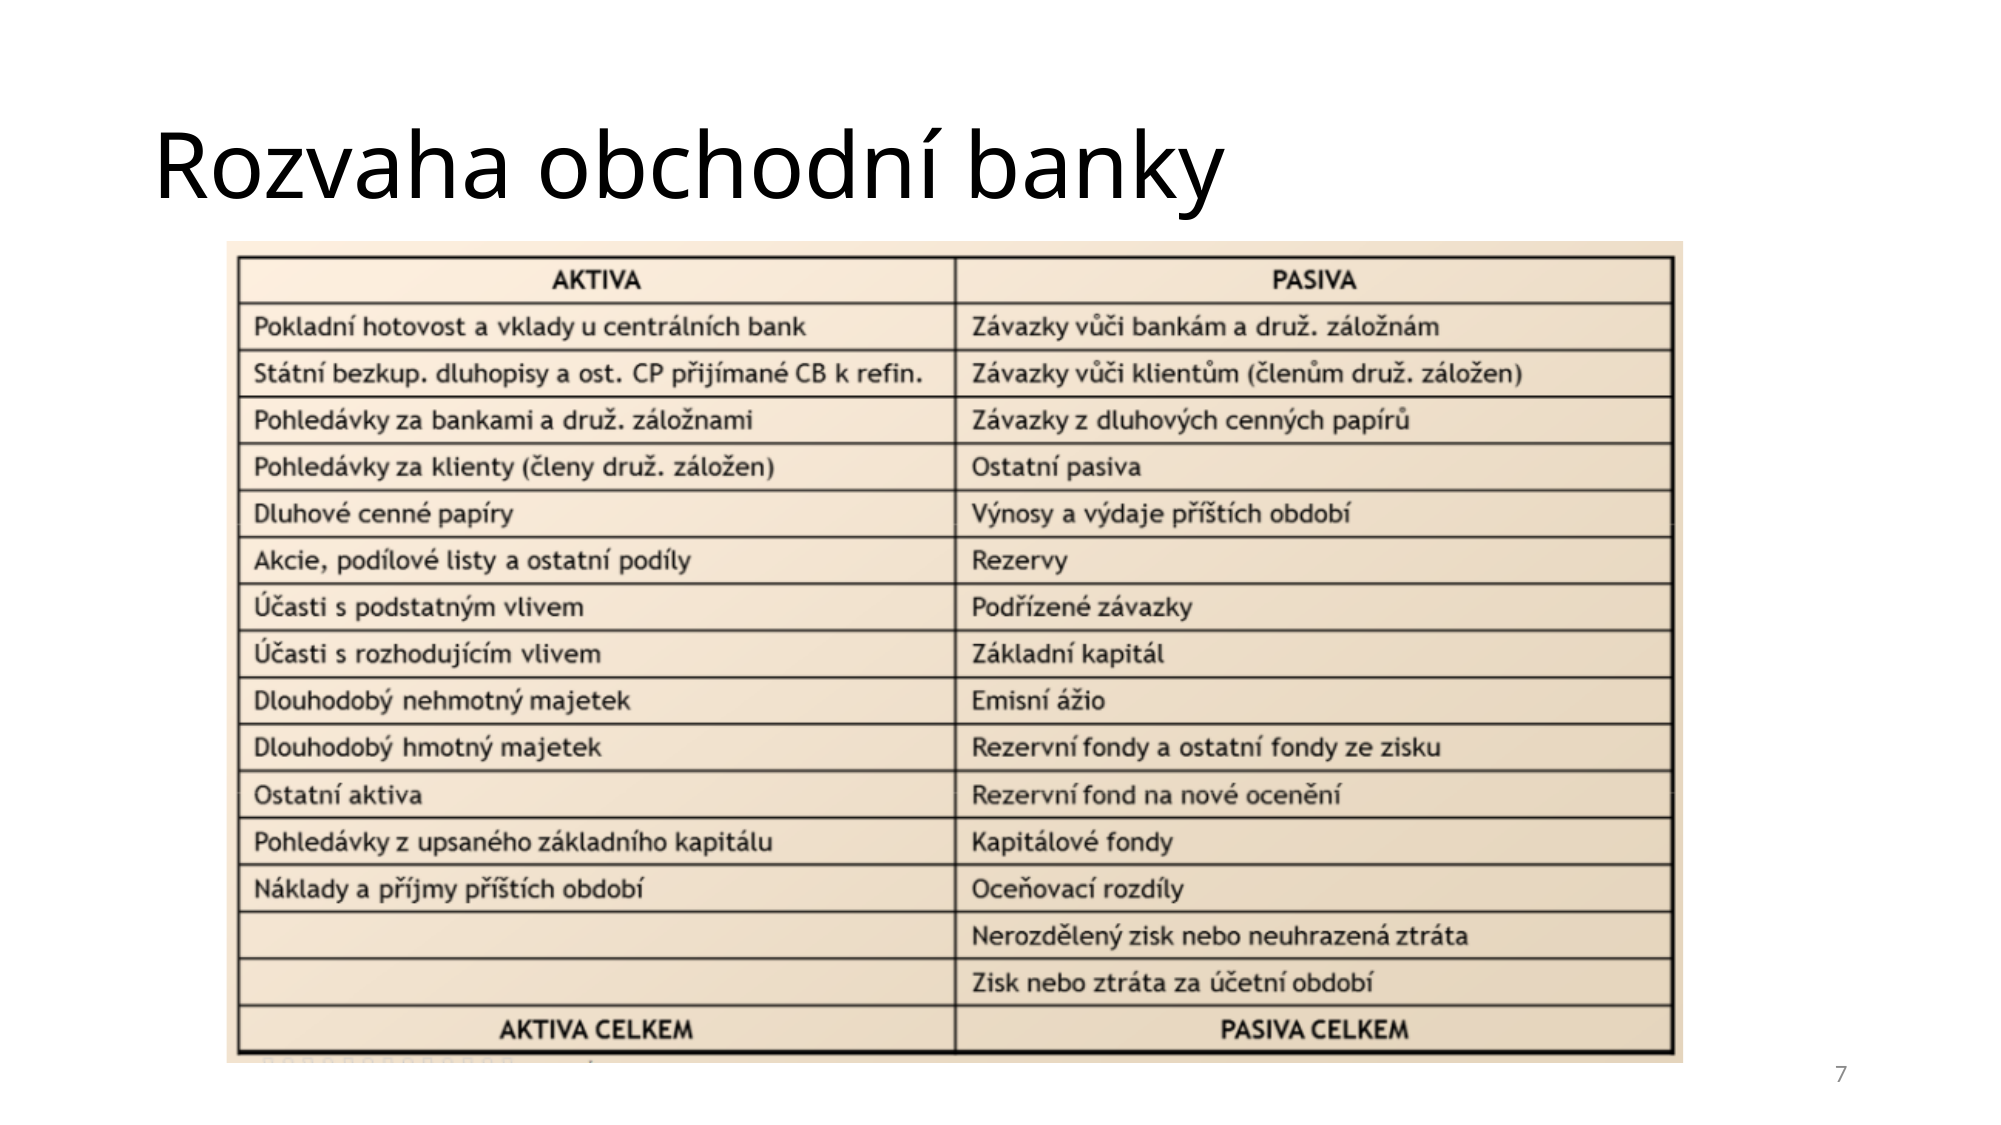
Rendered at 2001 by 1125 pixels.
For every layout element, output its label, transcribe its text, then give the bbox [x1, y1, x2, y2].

title Rozvaha obchodní banky [137, 59, 1863, 278]
slide_number 7 [1412, 1042, 1863, 1103]
picture [226, 241, 1684, 1063]
